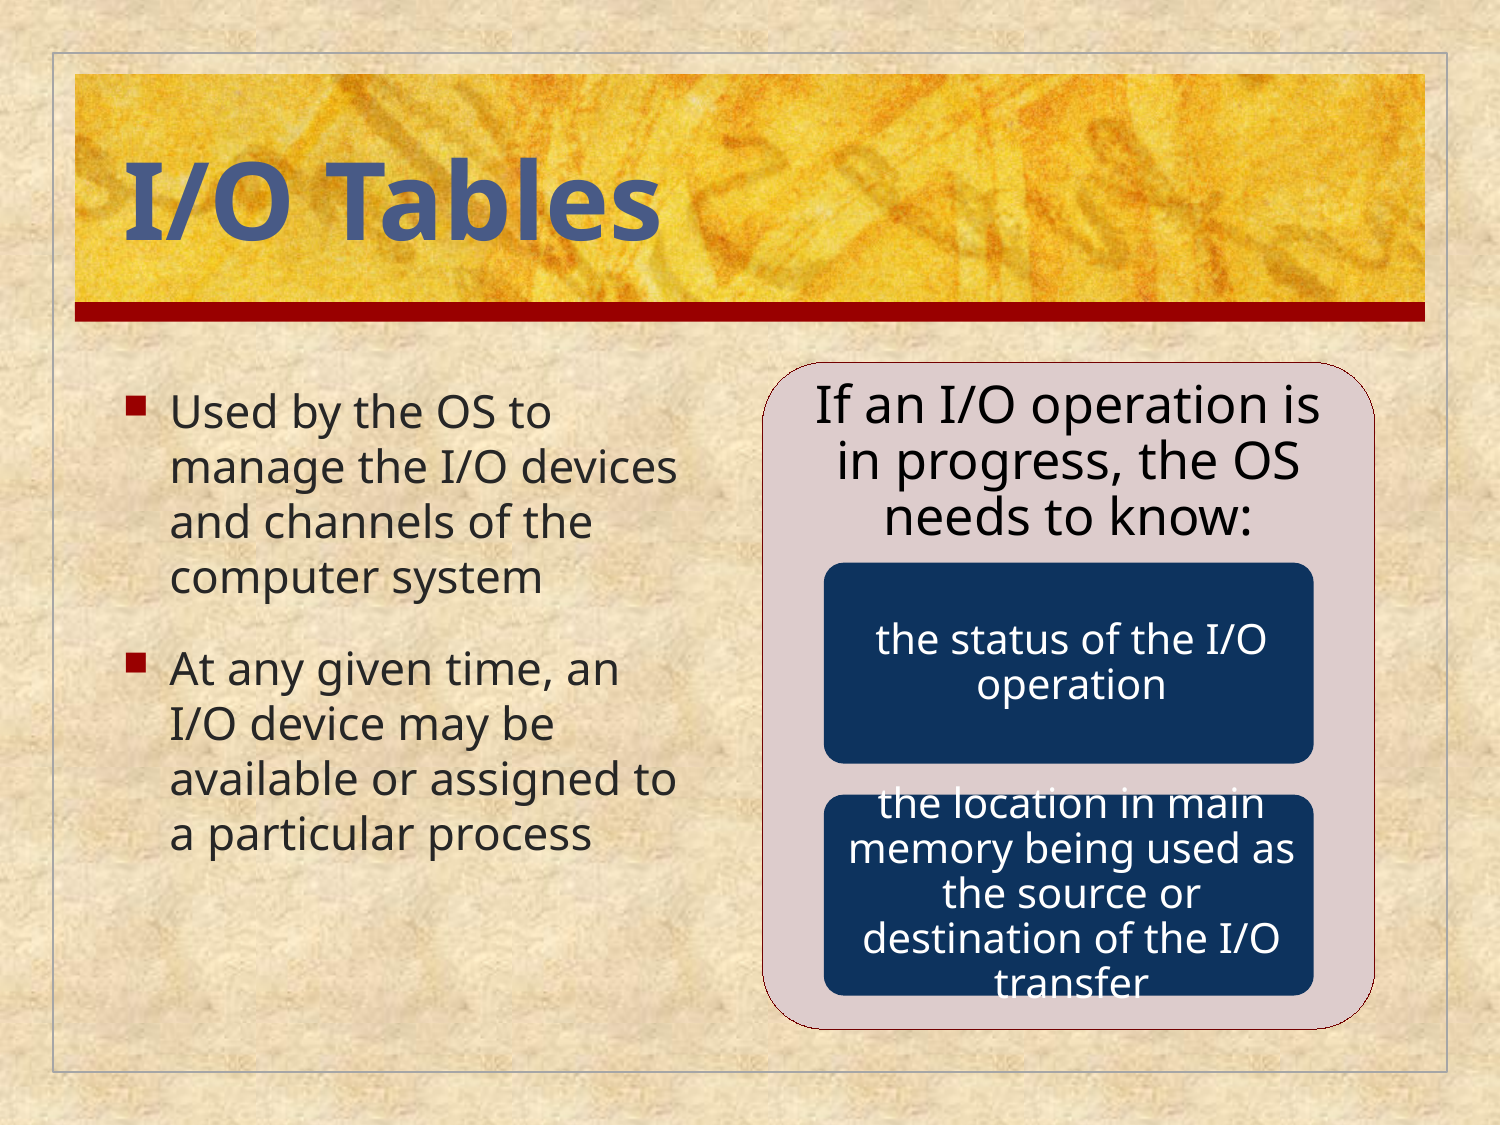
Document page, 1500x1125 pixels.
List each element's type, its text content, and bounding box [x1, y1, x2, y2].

title I/O Tables [108, 74, 1392, 263]
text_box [761, 361, 1376, 1030]
list Used by the OS to manage the I/O devices and channels of the computer system At any given time, an I/O device may be available or assigned to a particular process [107, 374, 709, 1006]
picture [0, 0, 1500, 1125]
